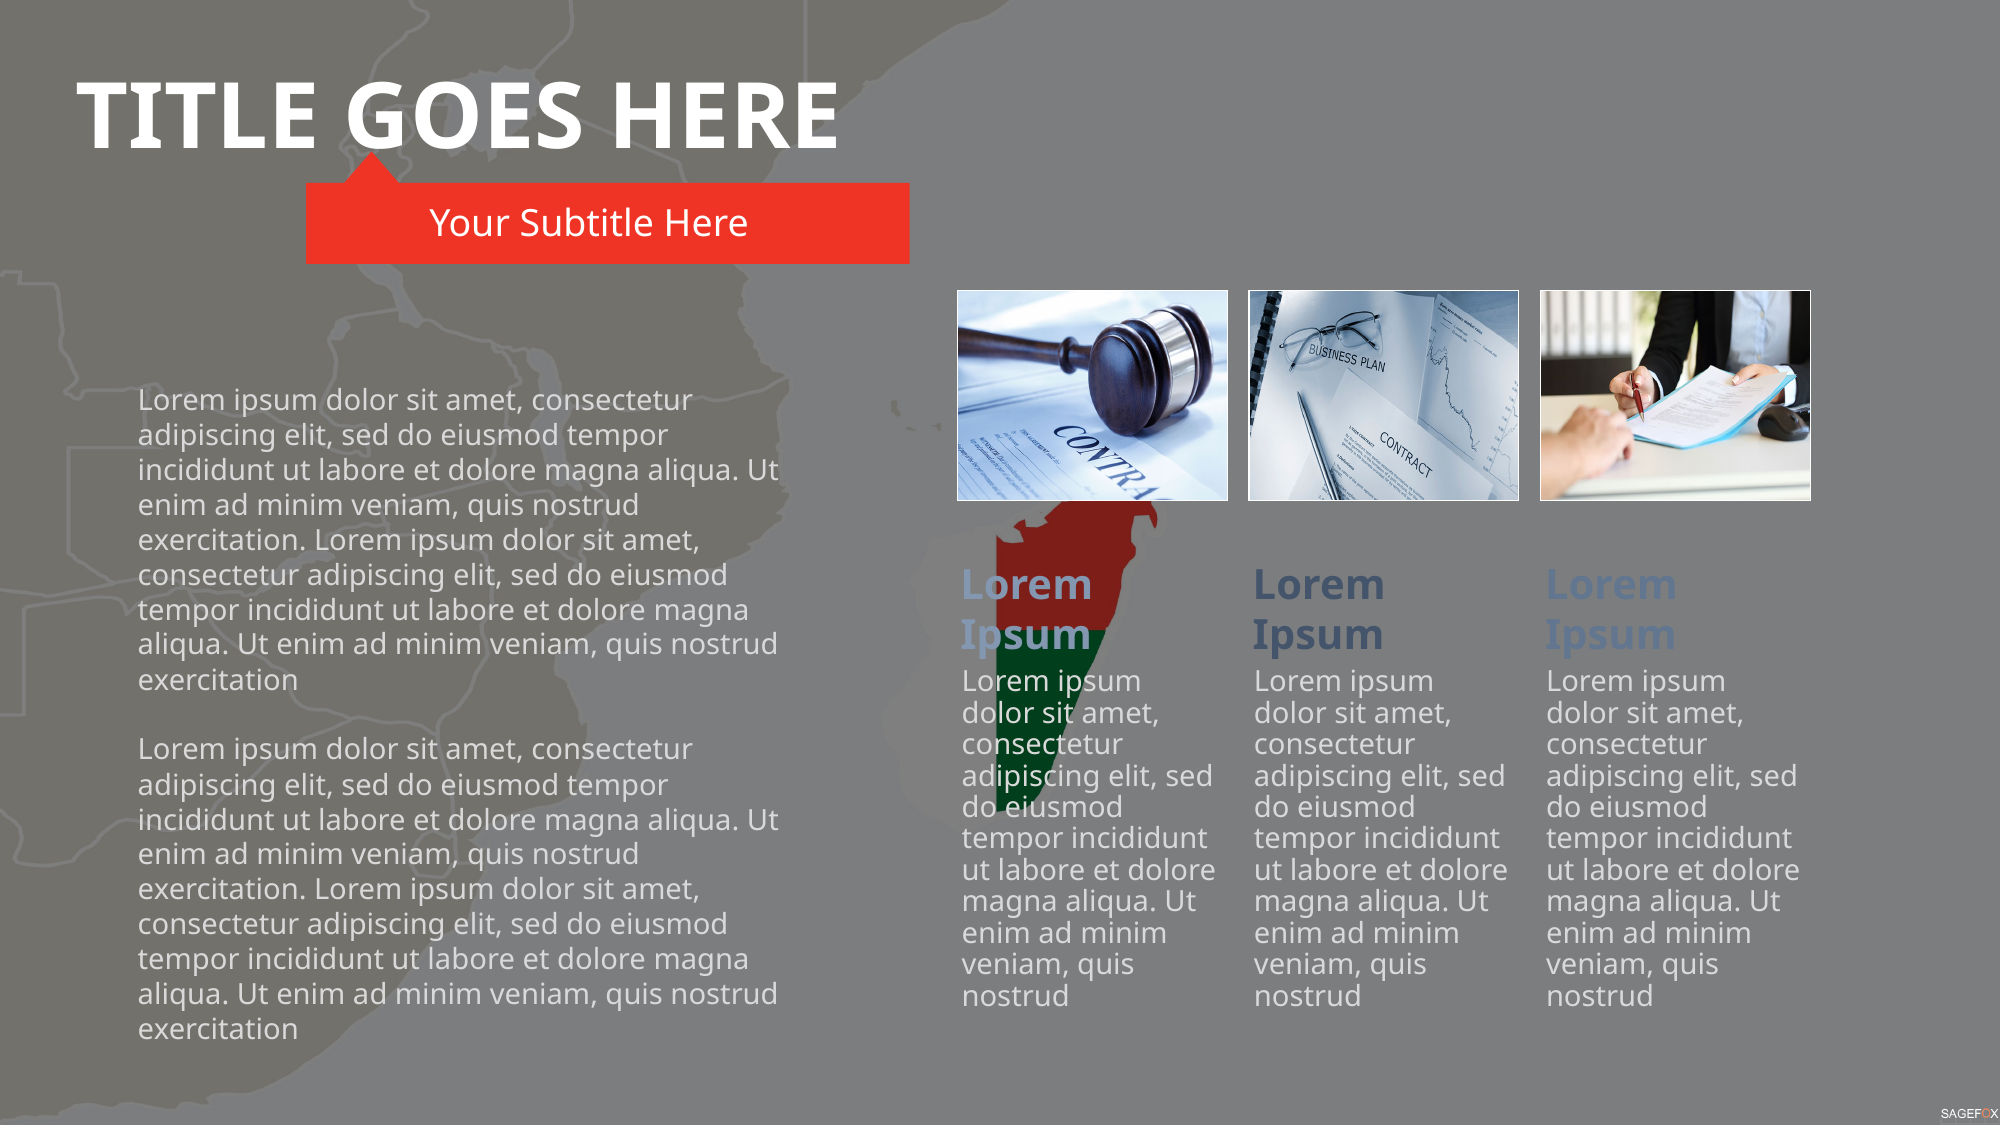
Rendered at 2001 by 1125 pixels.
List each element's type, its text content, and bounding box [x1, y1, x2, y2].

text_box Lorem ipsum dolor sit amet, consectetur adipiscing elit, sed do eiusmod tempor incididunt ut labore et dolore magna aliqua. Ut enim ad minim veniam, quis nostrud exercitation. Lorem ipsum dolor sit amet, consectetur adipiscing elit, sed do eiusmod tempor incididunt ut labore et dolore magna aliqua. Ut enim ad minim veniam, quis nostrud exercitation Lorem ipsum dolor sit amet, consectetur adipiscing elit, sed do eiusmod tempor incididunt ut labore et dolore magna aliqua. Ut enim ad minim veniam, quis nostrud exercitation. Lorem ipsum dolor sit amet, consectetur adipiscing elit, sed do eiusmod tempor incididunt ut labore et dolore magna aliqua. Ut enim ad minim veniam, quis nostrud exercitation [122, 373, 798, 1125]
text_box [306, 151, 910, 264]
text_box [956, 290, 1228, 502]
text_box [1540, 290, 1812, 502]
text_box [1237, 550, 1515, 1000]
text_box [1248, 290, 1520, 502]
text_box TITLE GOES HERE [60, 49, 965, 175]
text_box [1530, 550, 1807, 1000]
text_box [945, 550, 1223, 1000]
picture [0, 0, 2001, 1125]
